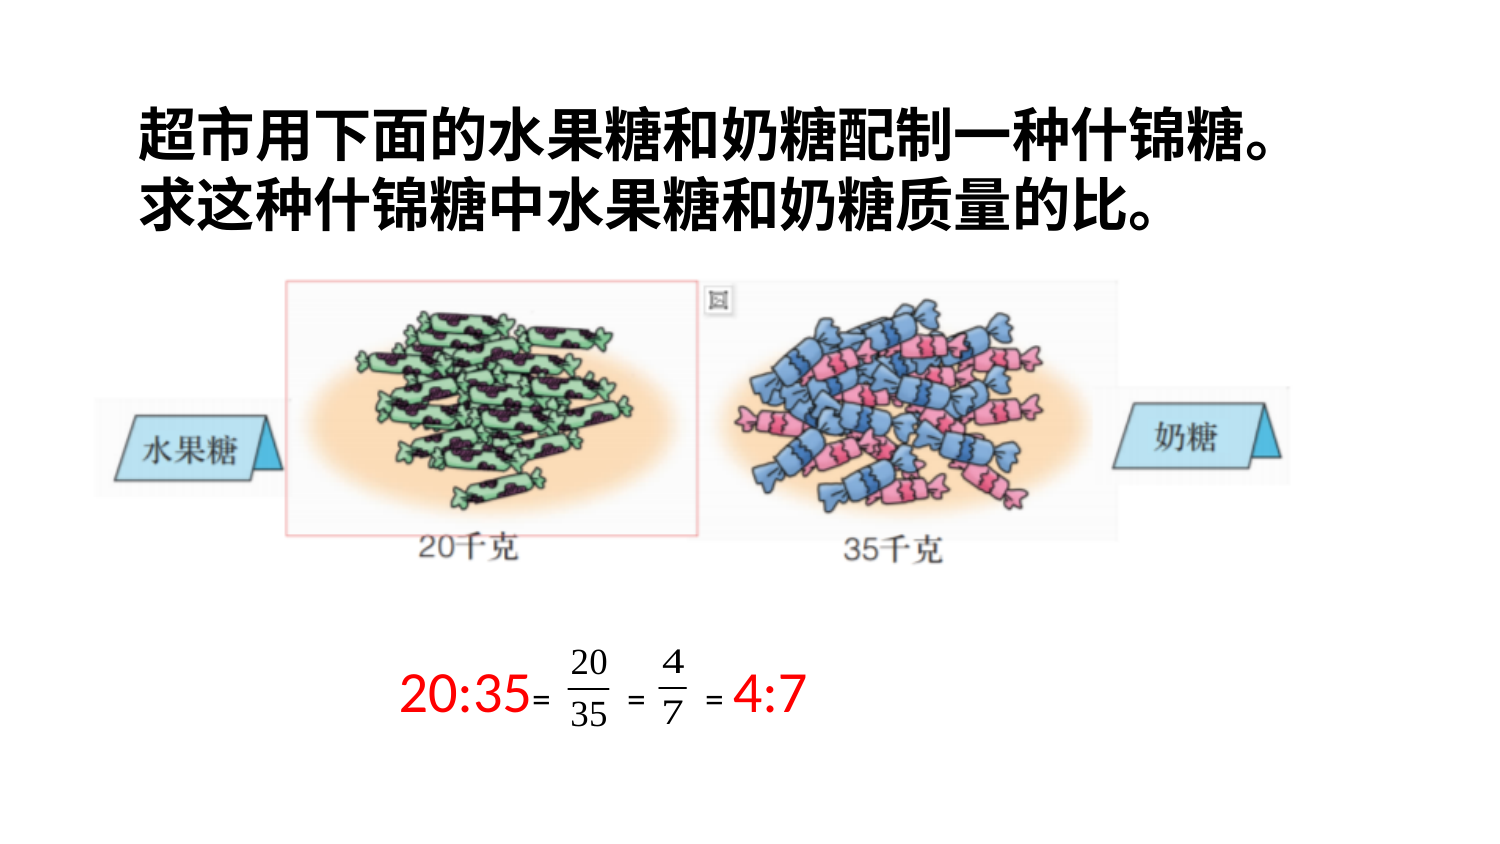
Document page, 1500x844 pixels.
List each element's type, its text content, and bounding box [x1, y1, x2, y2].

text_box 超市用下面的水果糖和奶糖配制一种什锦糖。求这种什锦糖中水果糖和奶糖质量的比。 [123, 91, 1298, 246]
picture [91, 270, 1300, 574]
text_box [383, 639, 848, 736]
